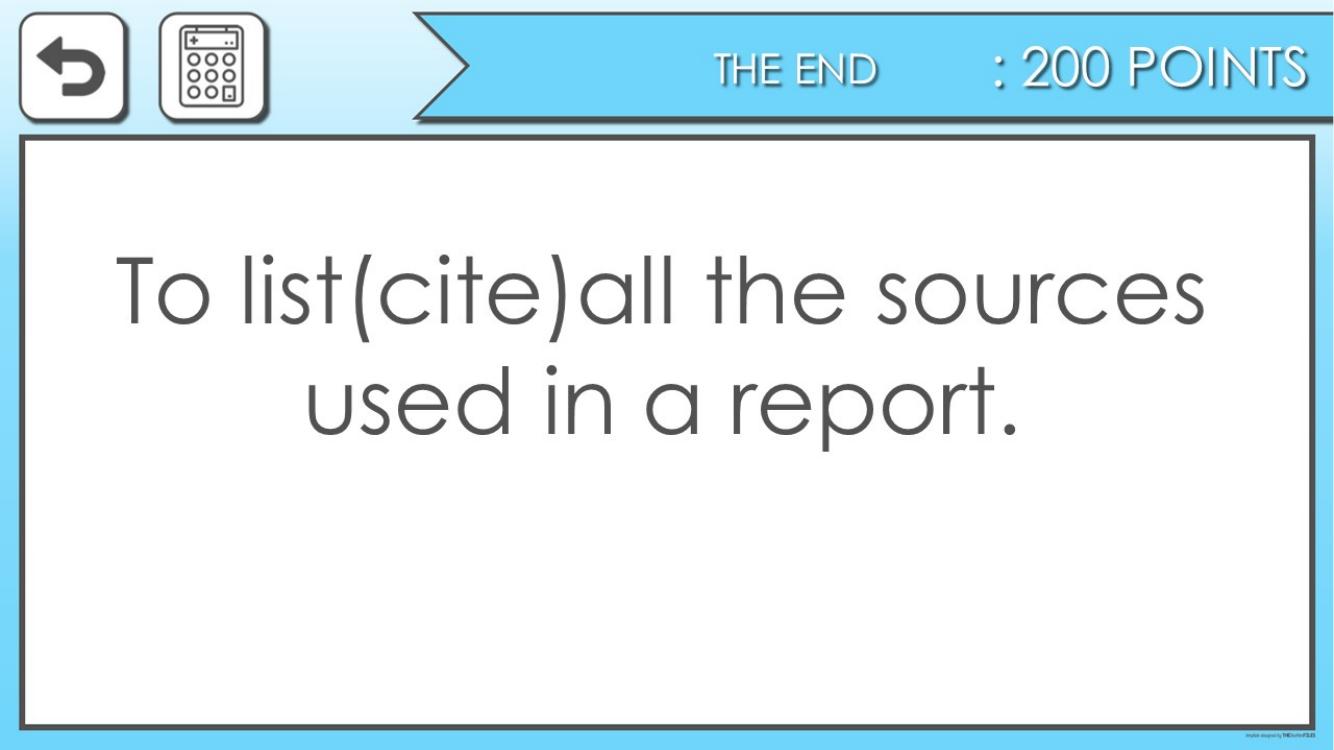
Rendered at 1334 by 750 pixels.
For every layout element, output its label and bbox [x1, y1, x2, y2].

text_box [16, 10, 131, 126]
picture [0, 0, 1334, 750]
text_box [157, 10, 271, 126]
